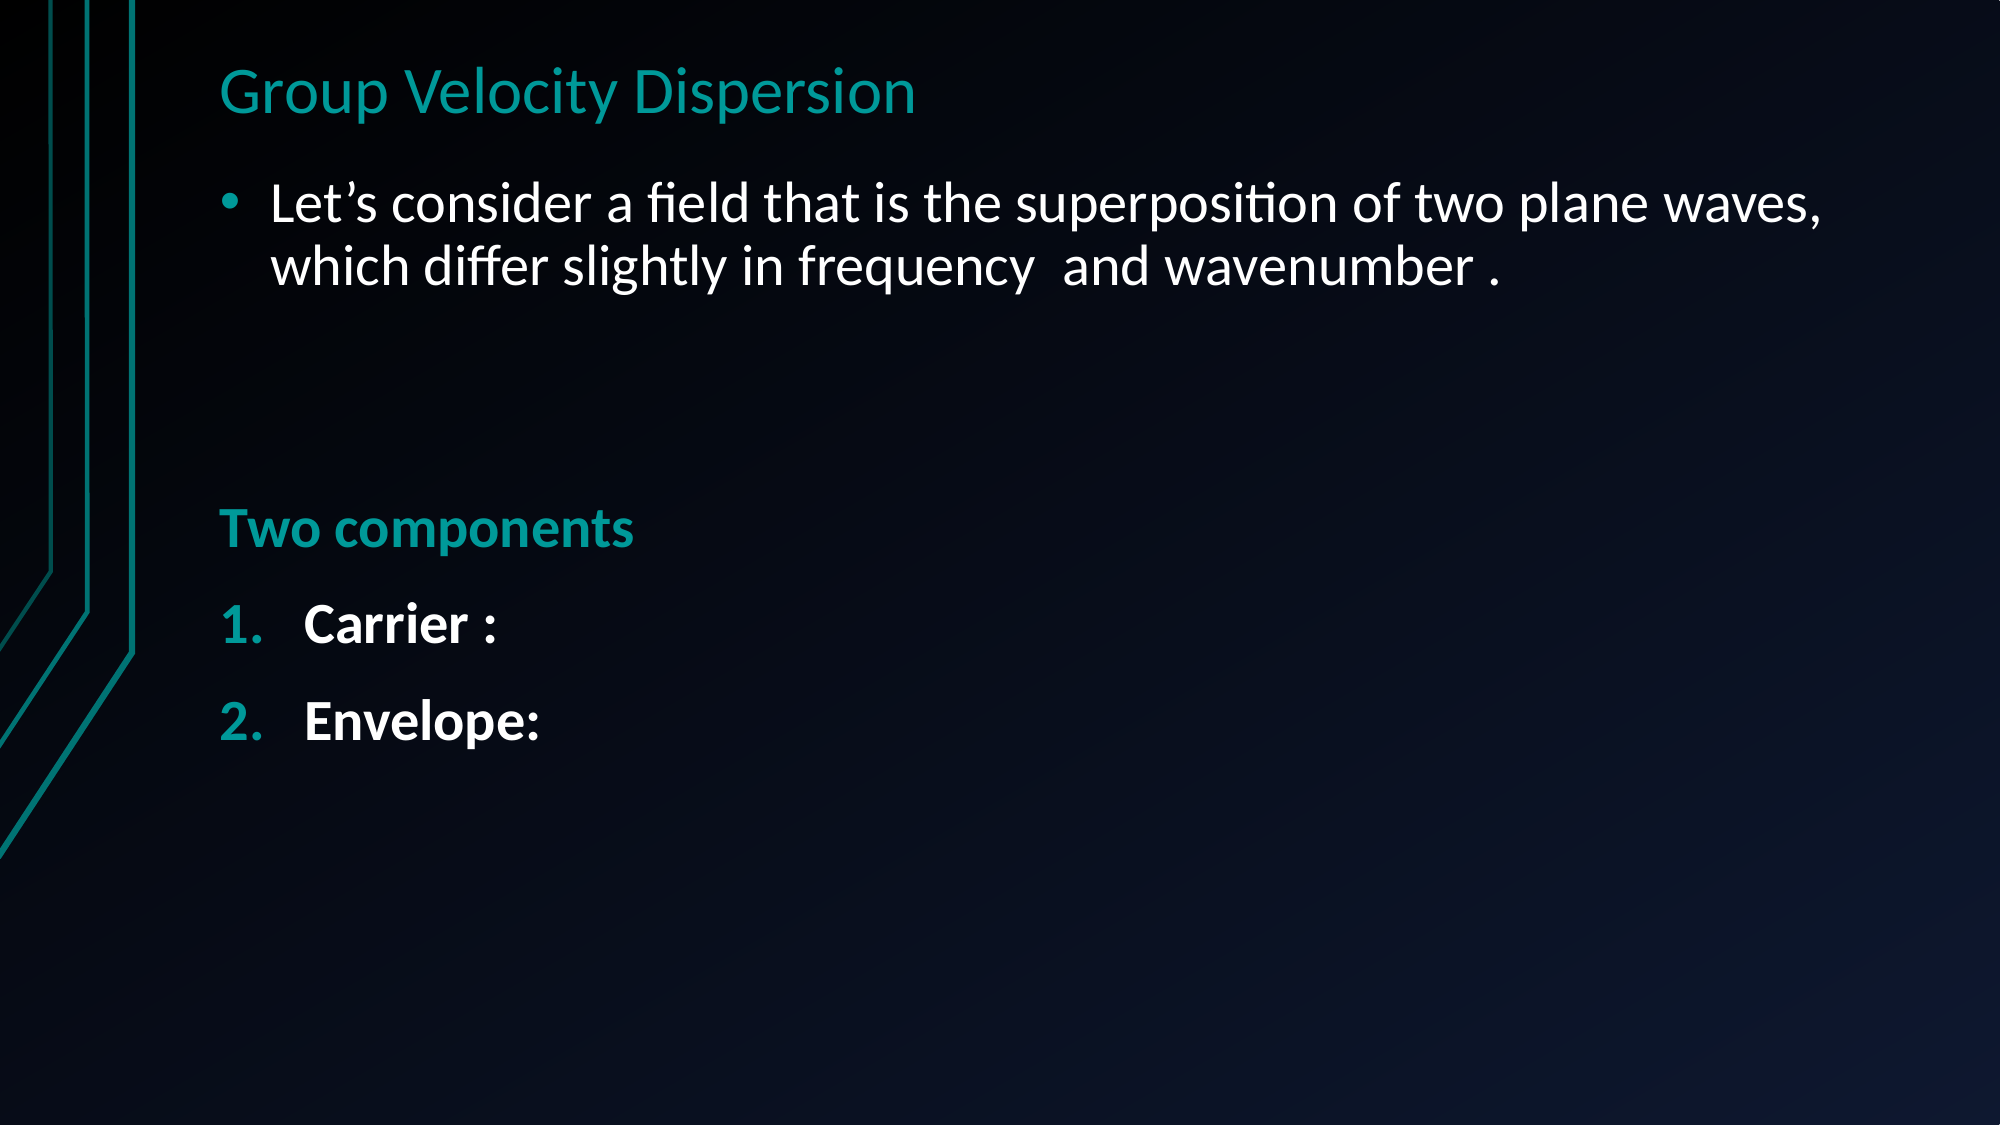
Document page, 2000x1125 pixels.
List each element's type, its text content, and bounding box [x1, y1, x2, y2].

title Group Velocity Dispersion [199, 45, 1900, 138]
